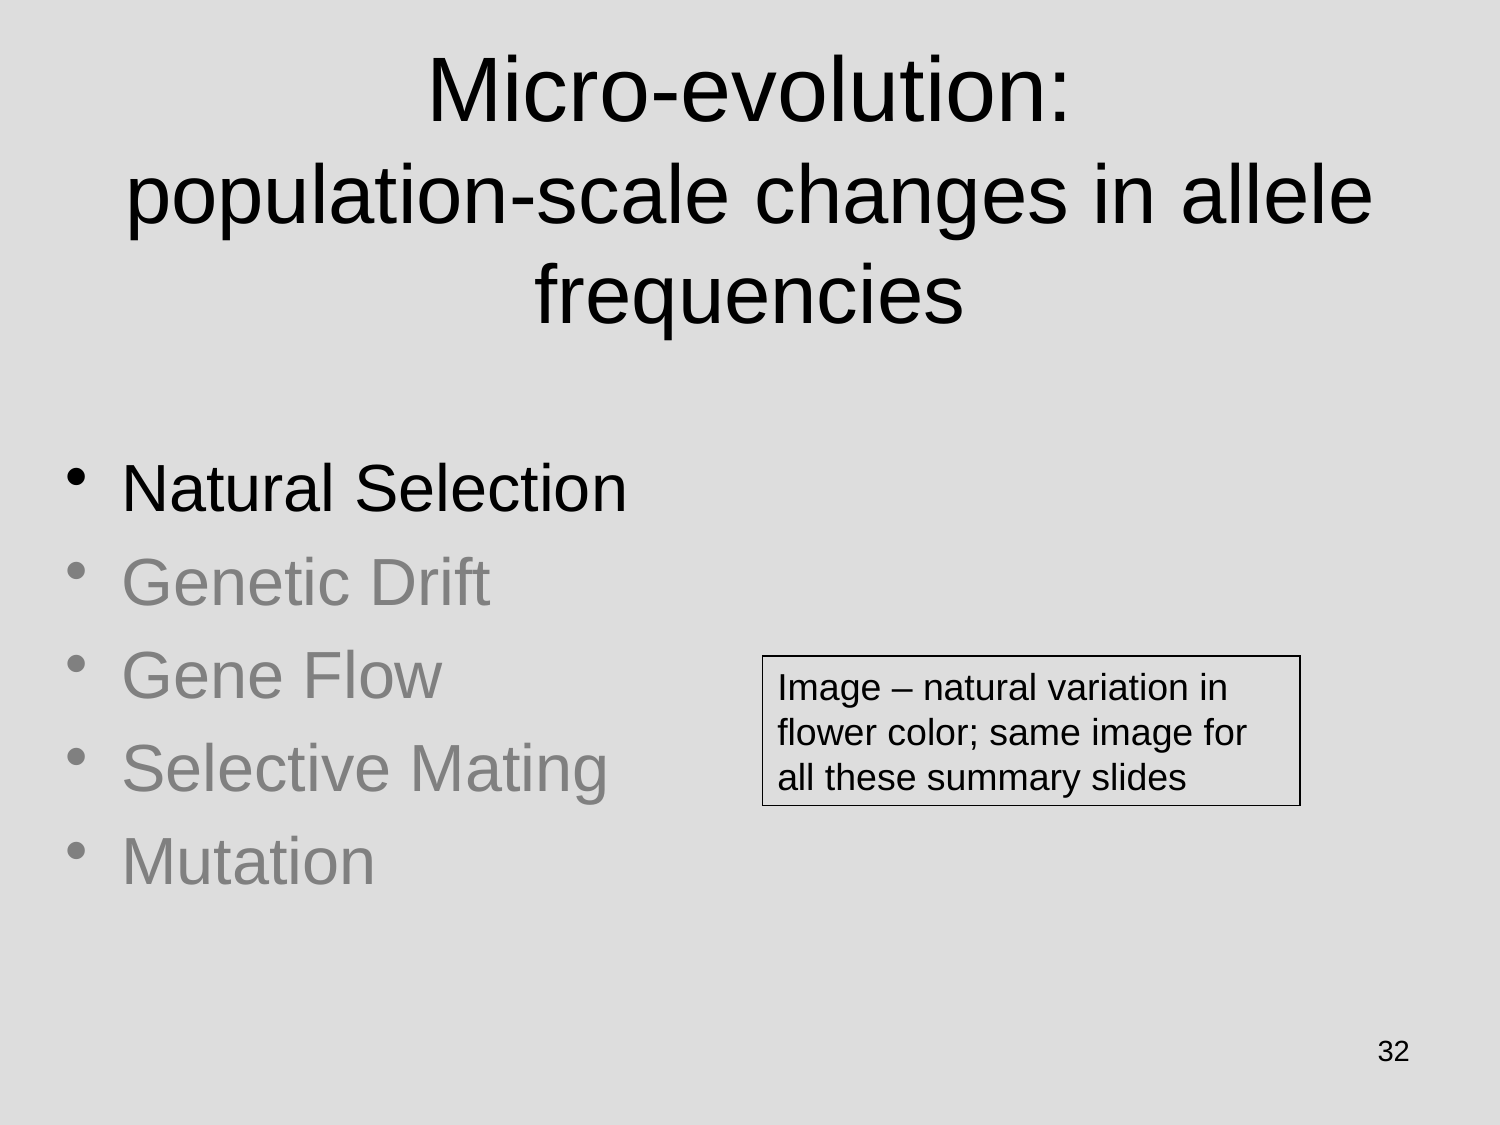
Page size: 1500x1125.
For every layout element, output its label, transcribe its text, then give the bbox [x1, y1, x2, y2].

slide_number 32 [1074, 1024, 1425, 1103]
list Natural Selection Genetic Drift Gene Flow Selective Mating Mutation [50, 437, 1463, 950]
title Micro-evolution: population-scale changes in allele frequencies [0, 45, 1500, 325]
